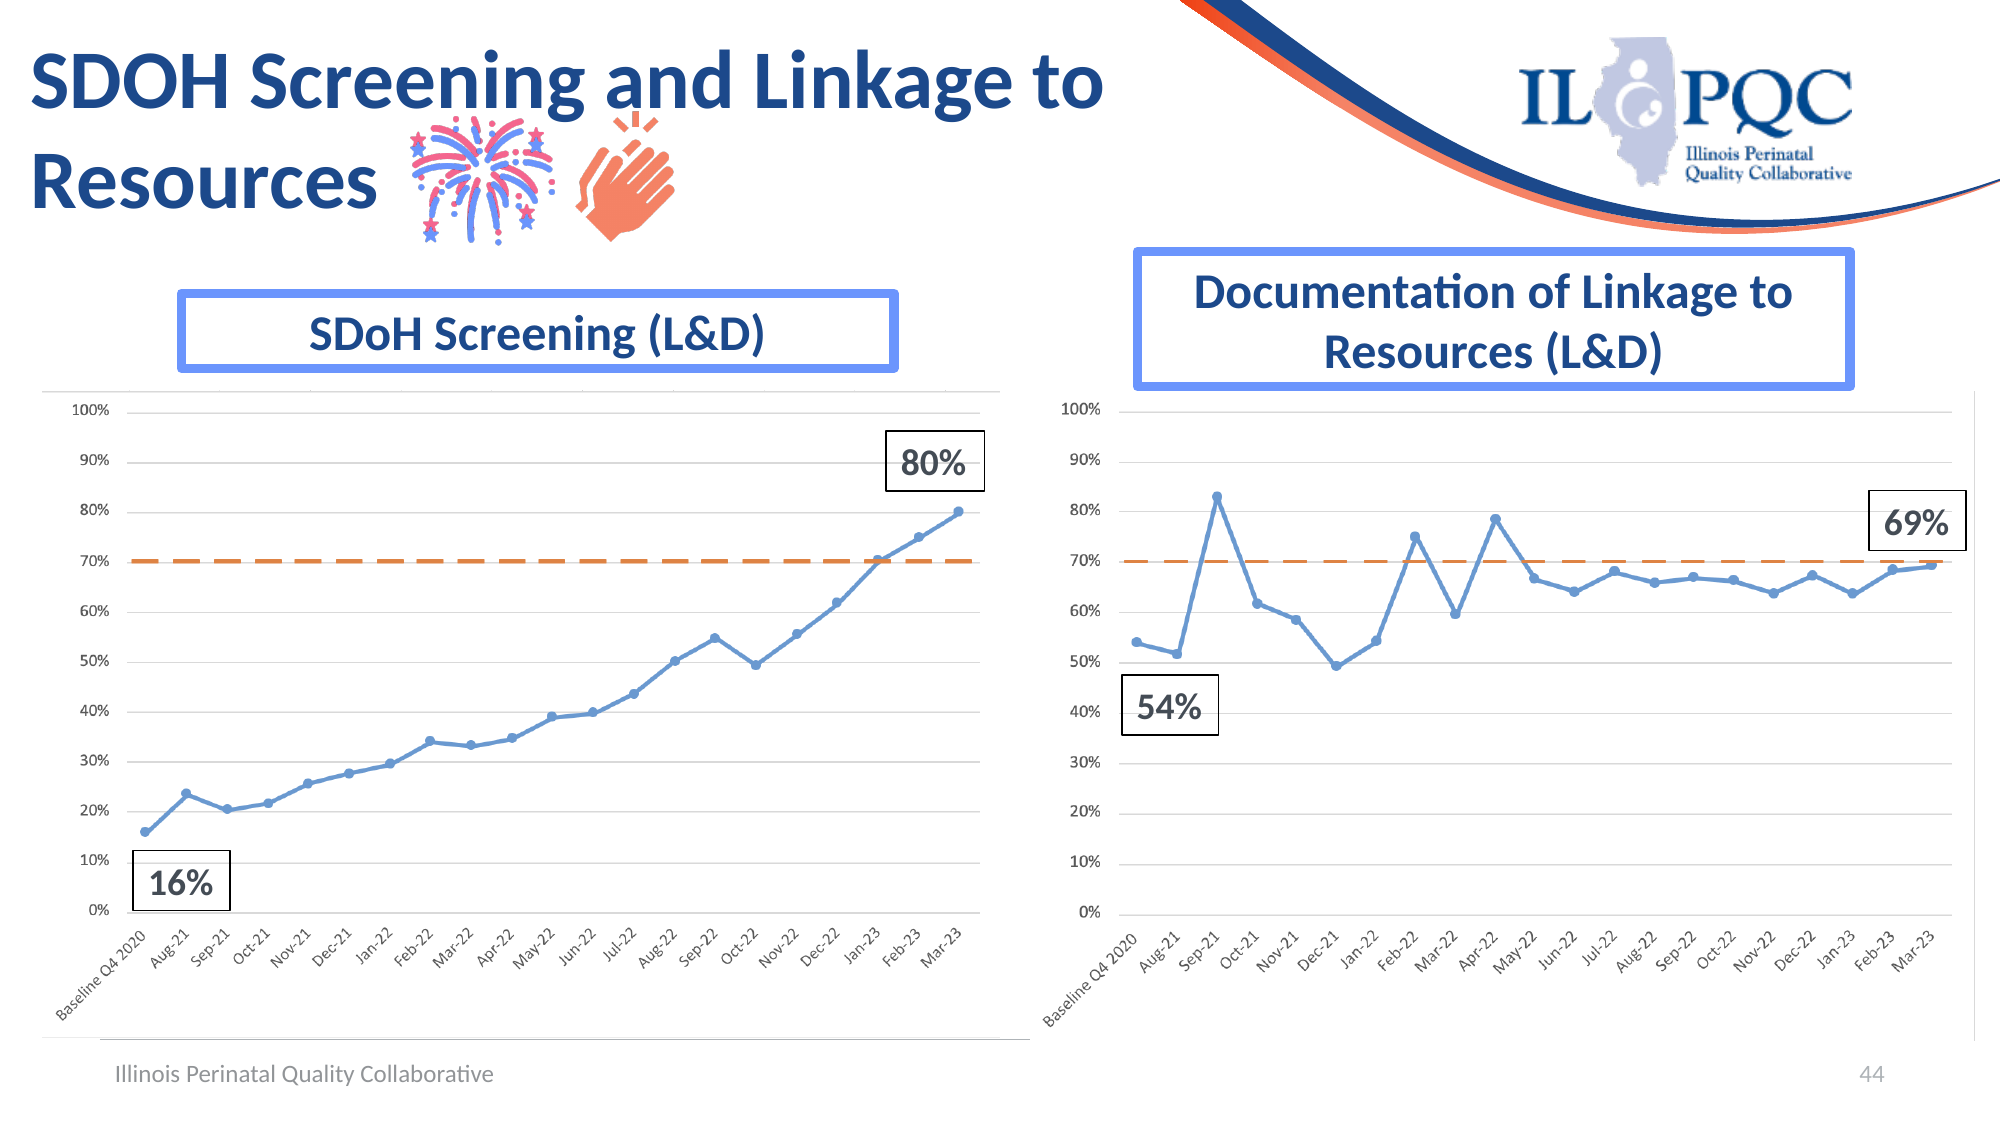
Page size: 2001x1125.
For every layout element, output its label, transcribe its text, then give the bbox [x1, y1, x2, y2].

text_box SDoH Screening (L&D) [181, 293, 894, 369]
text_box SDOH Screening and Linkage to Resources [15, 17, 1429, 233]
footer Illinois Perinatal Quality Collaborative [99, 1046, 775, 1103]
picture [1030, 391, 1976, 1042]
picture [42, 390, 1000, 1038]
picture [1519, 37, 1852, 187]
slide_number 44 [1449, 1049, 1900, 1103]
text_box Documentation of Linkage to Resources (L&D) [1137, 251, 1850, 387]
picture [407, 100, 701, 261]
